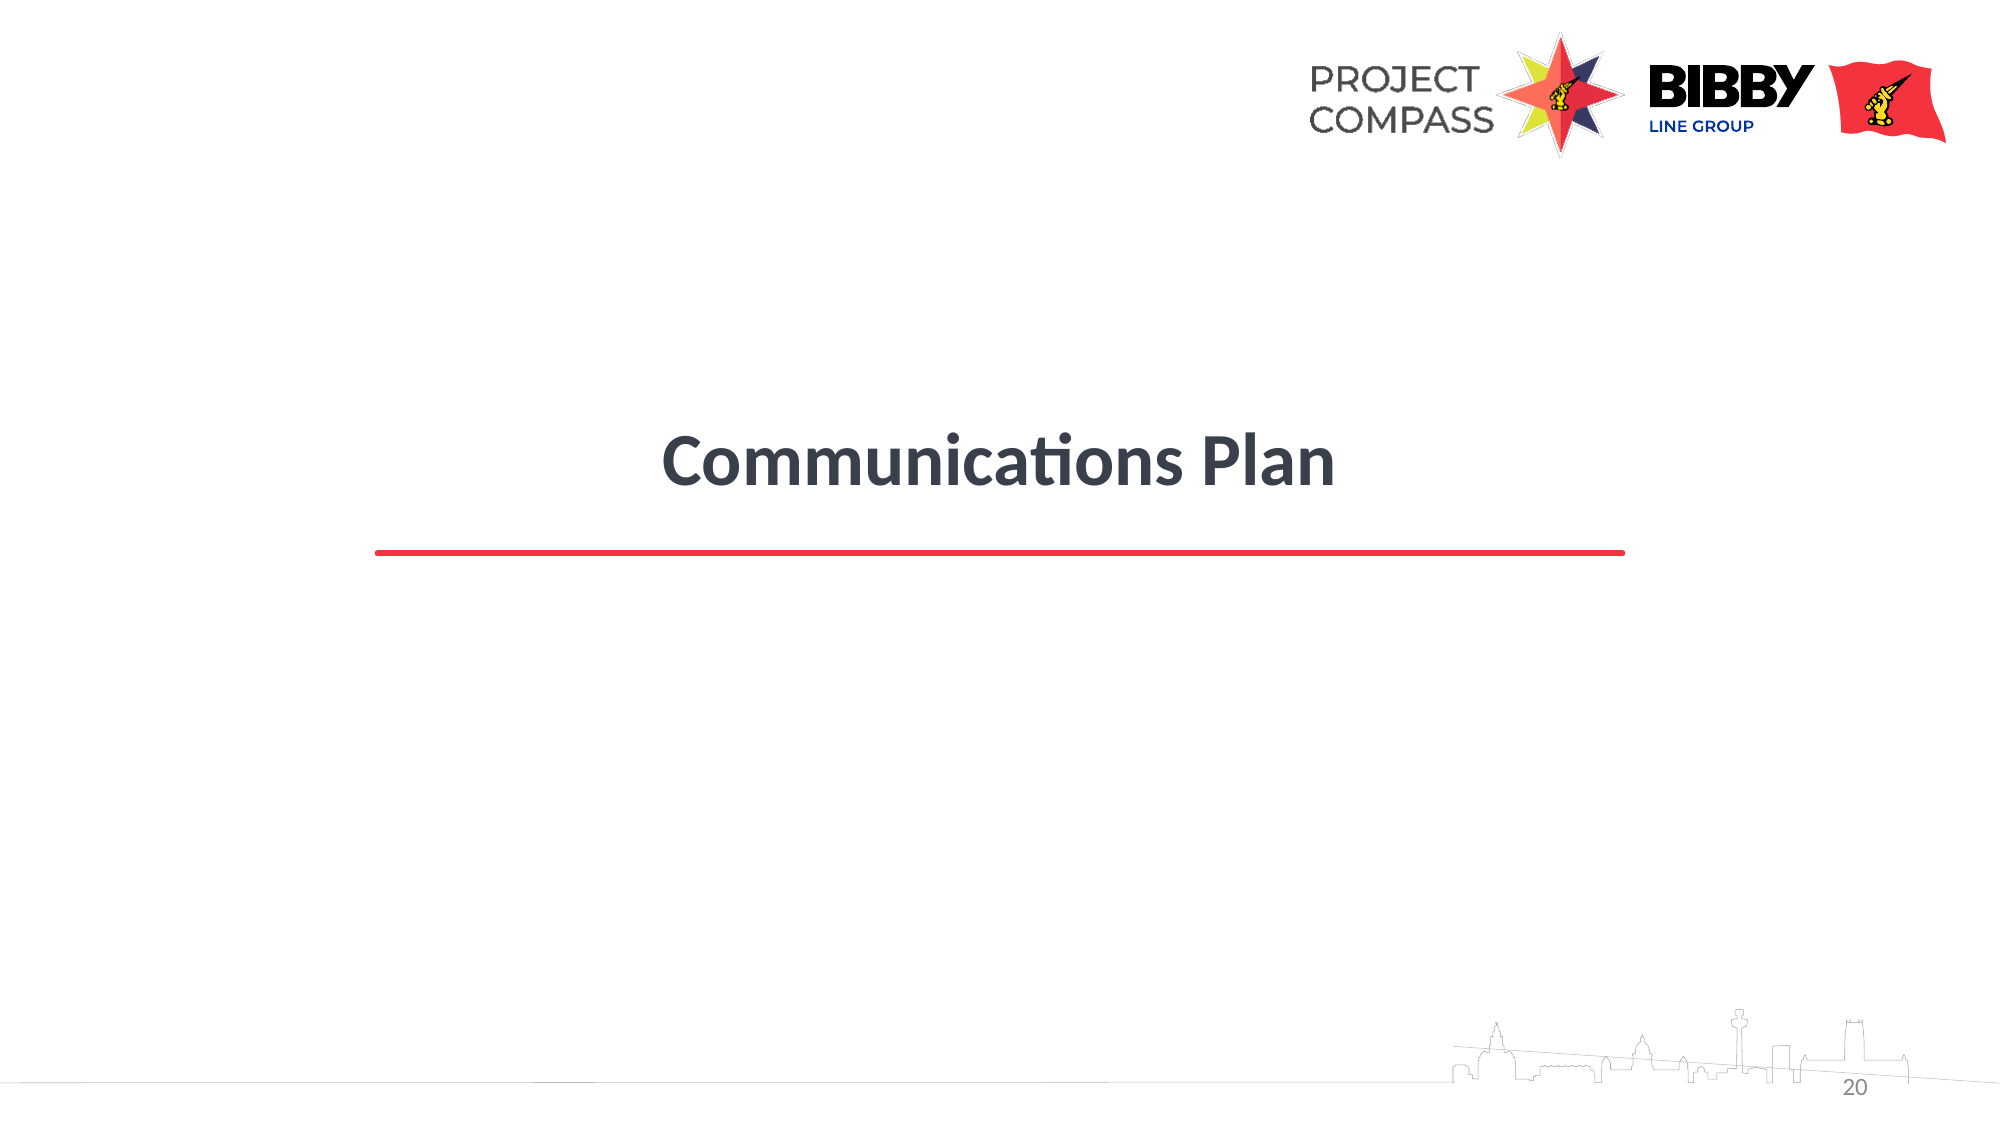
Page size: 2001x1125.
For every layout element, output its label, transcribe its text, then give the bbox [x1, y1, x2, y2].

title Communications Plan [0, 367, 2000, 555]
picture [1287, 32, 1646, 161]
